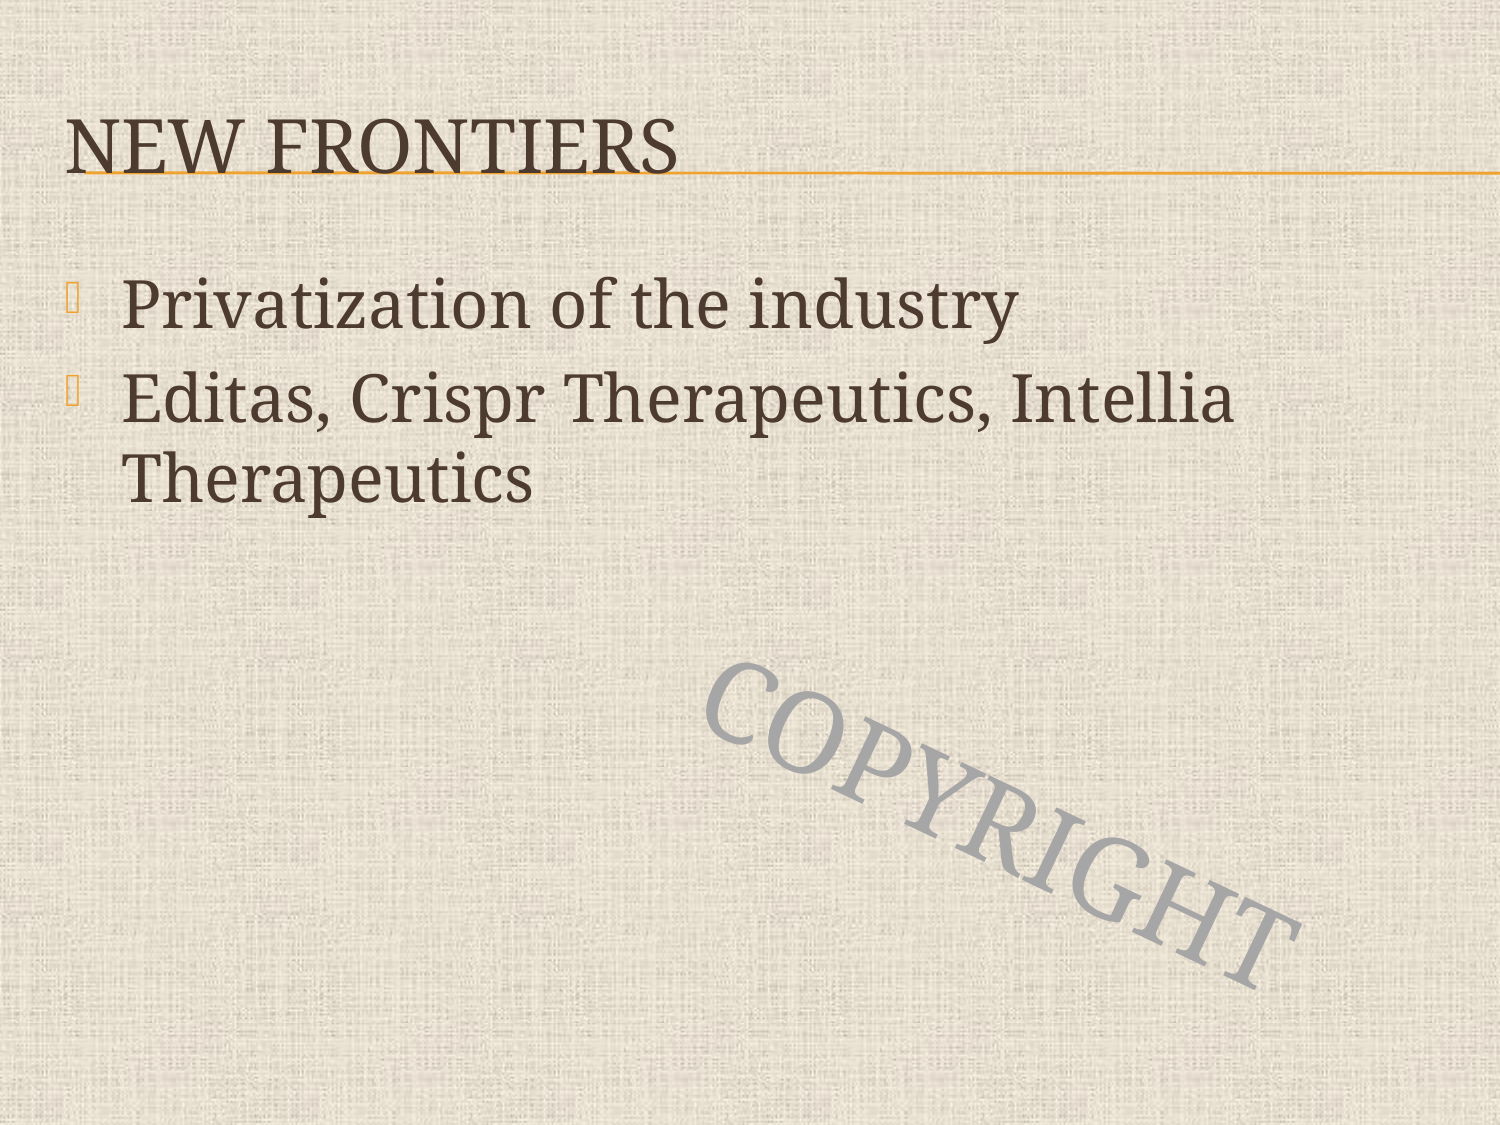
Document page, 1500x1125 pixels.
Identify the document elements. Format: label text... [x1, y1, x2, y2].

text_box COPYRIGHT [663, 607, 1405, 1065]
title New frontIErs [50, 75, 1475, 213]
list Privatization of the industry Editas, Crispr Therapeutics, Intellia Therapeutics [50, 254, 1475, 998]
